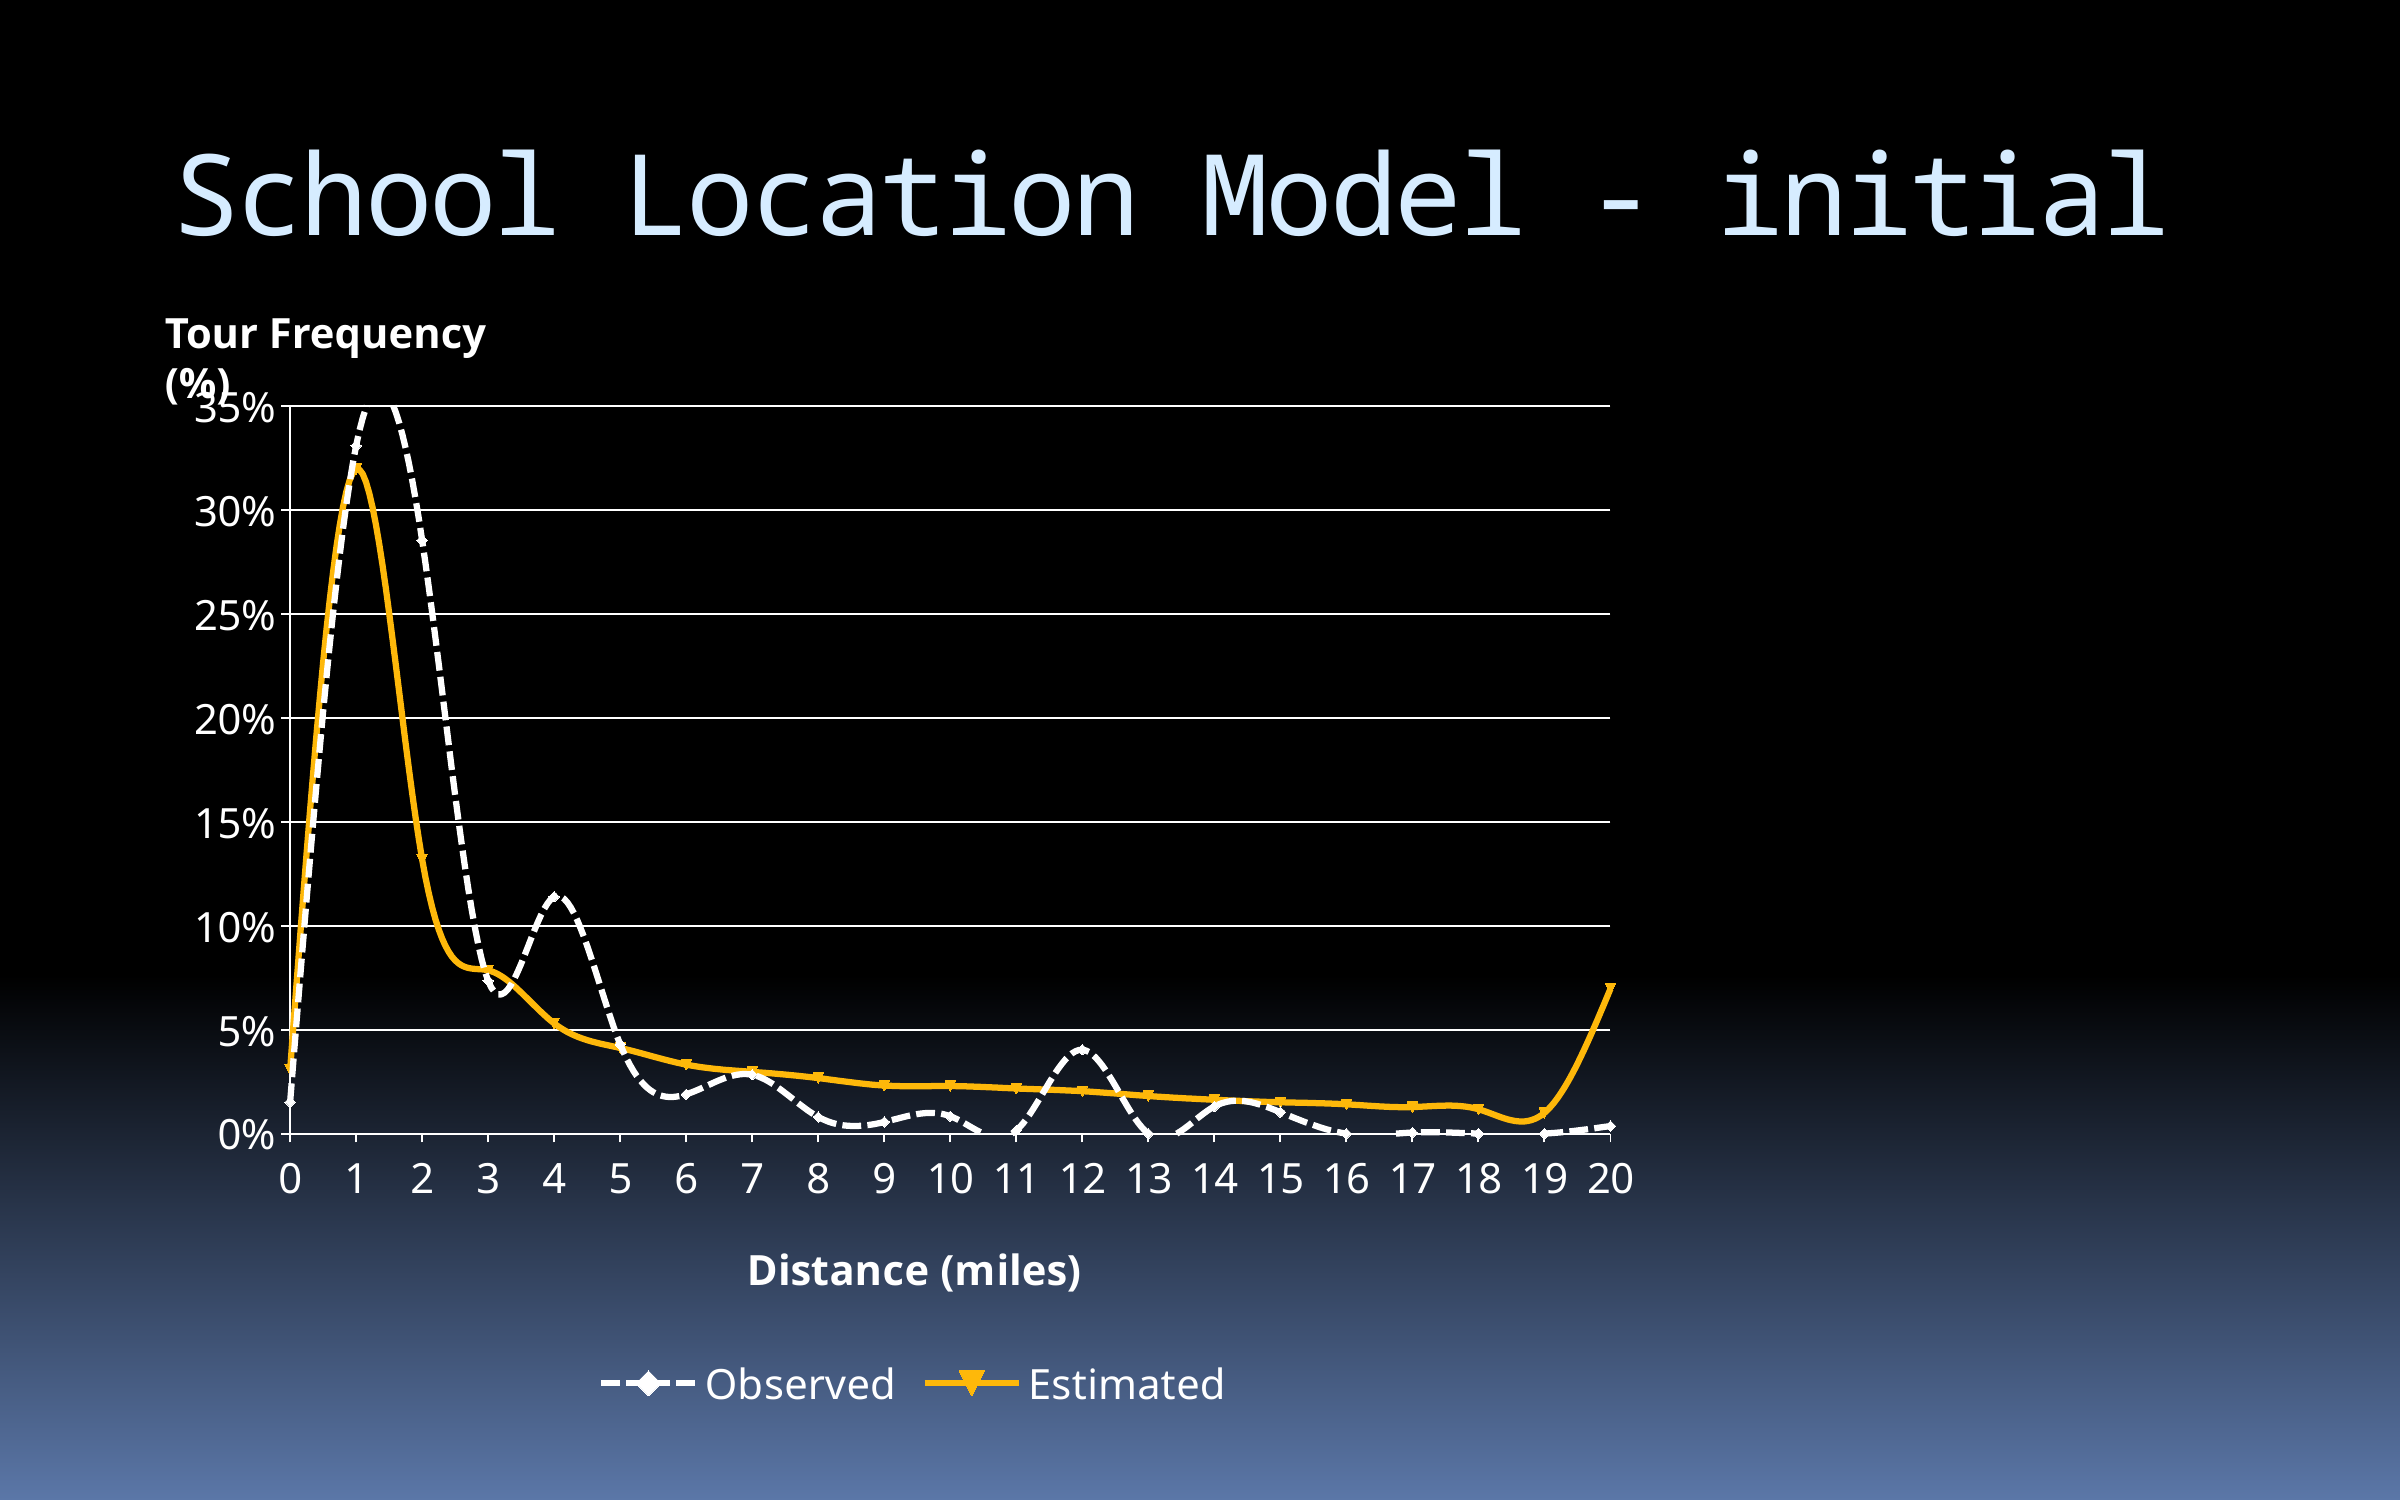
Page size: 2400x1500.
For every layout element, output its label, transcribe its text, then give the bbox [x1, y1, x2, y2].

text_box Tour Frequency (%) [150, 299, 549, 415]
chart [163, 355, 1665, 1422]
title School Location Model - initial [150, 112, 2280, 312]
